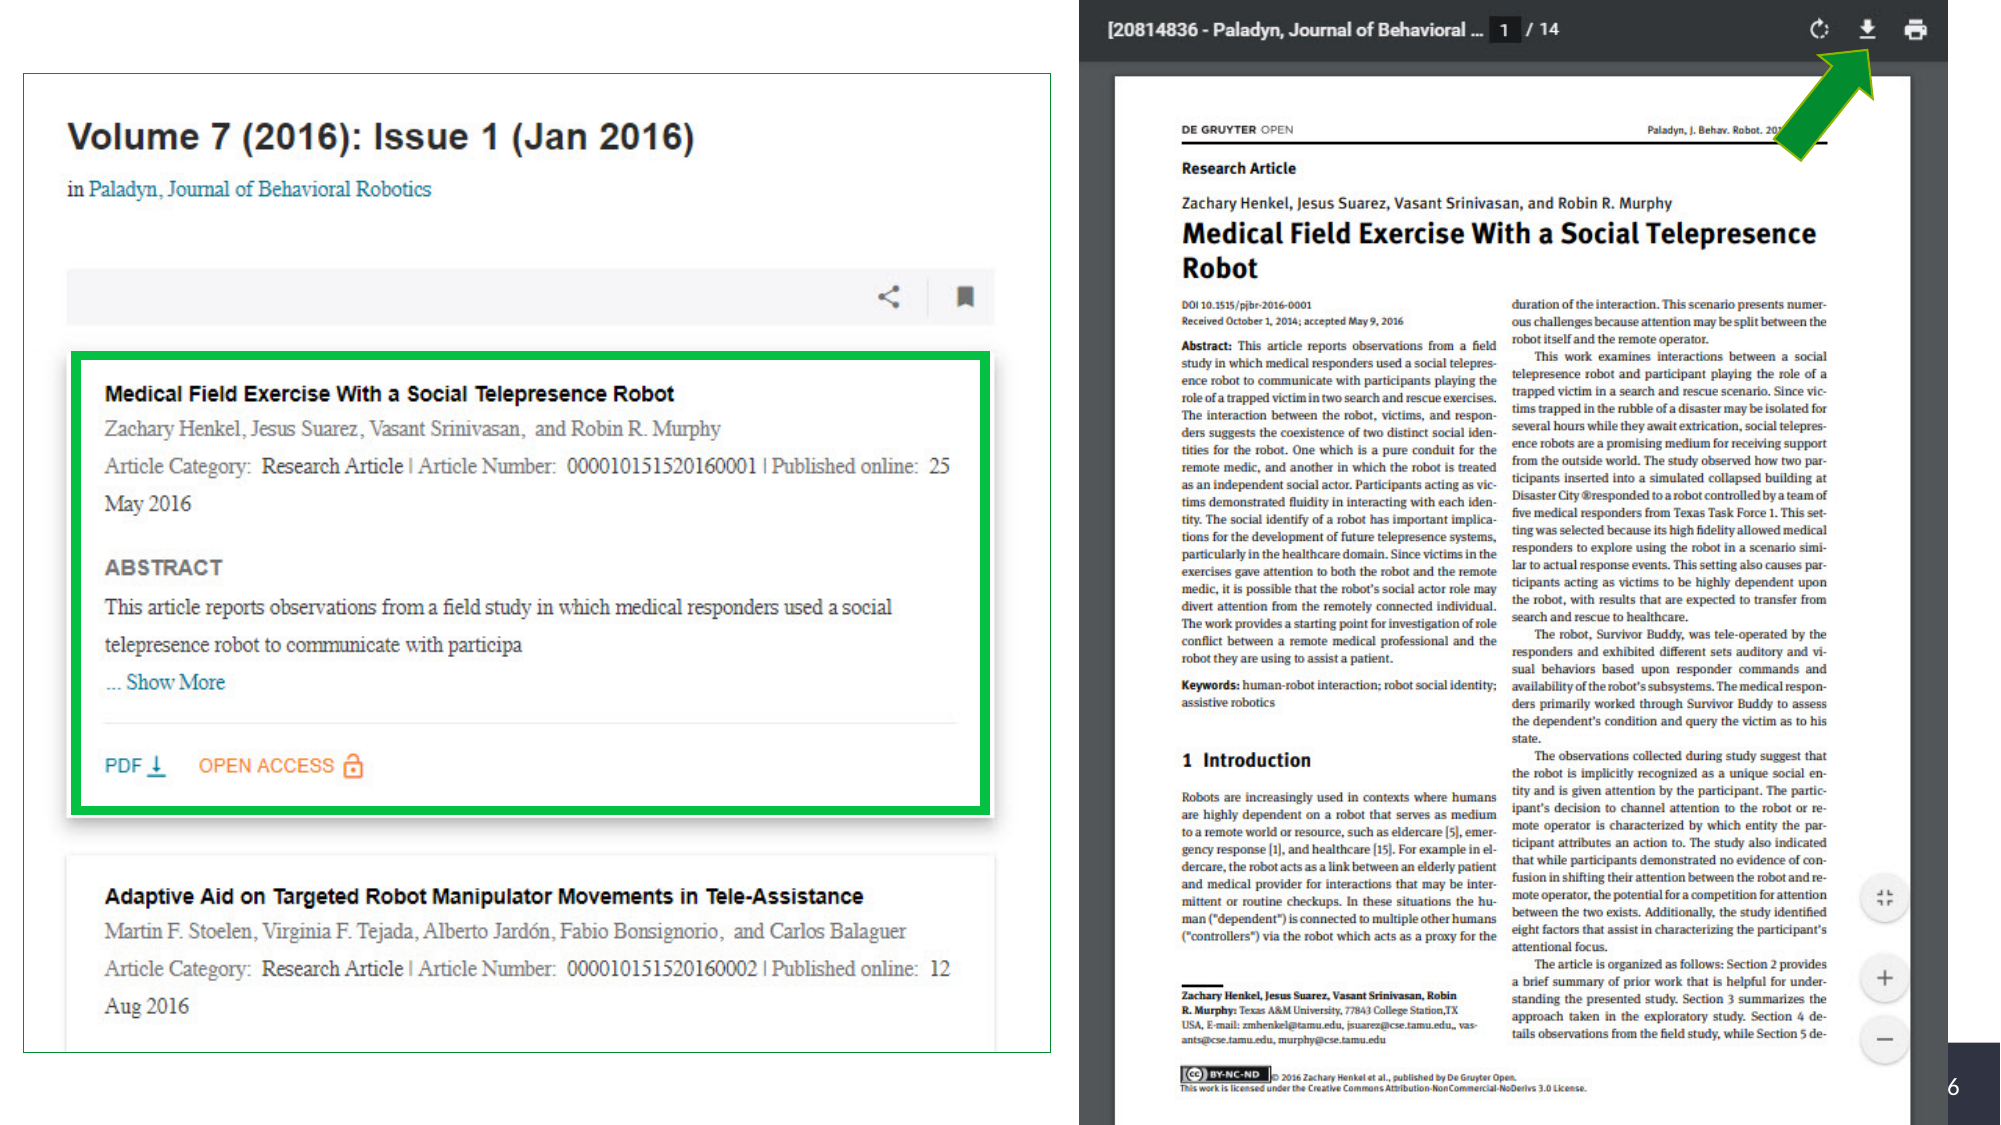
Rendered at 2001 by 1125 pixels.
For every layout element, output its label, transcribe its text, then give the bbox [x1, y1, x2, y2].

picture [23, 73, 1051, 1053]
slide_number 36 [1948, 1052, 2000, 1119]
picture [1079, 0, 1948, 1125]
